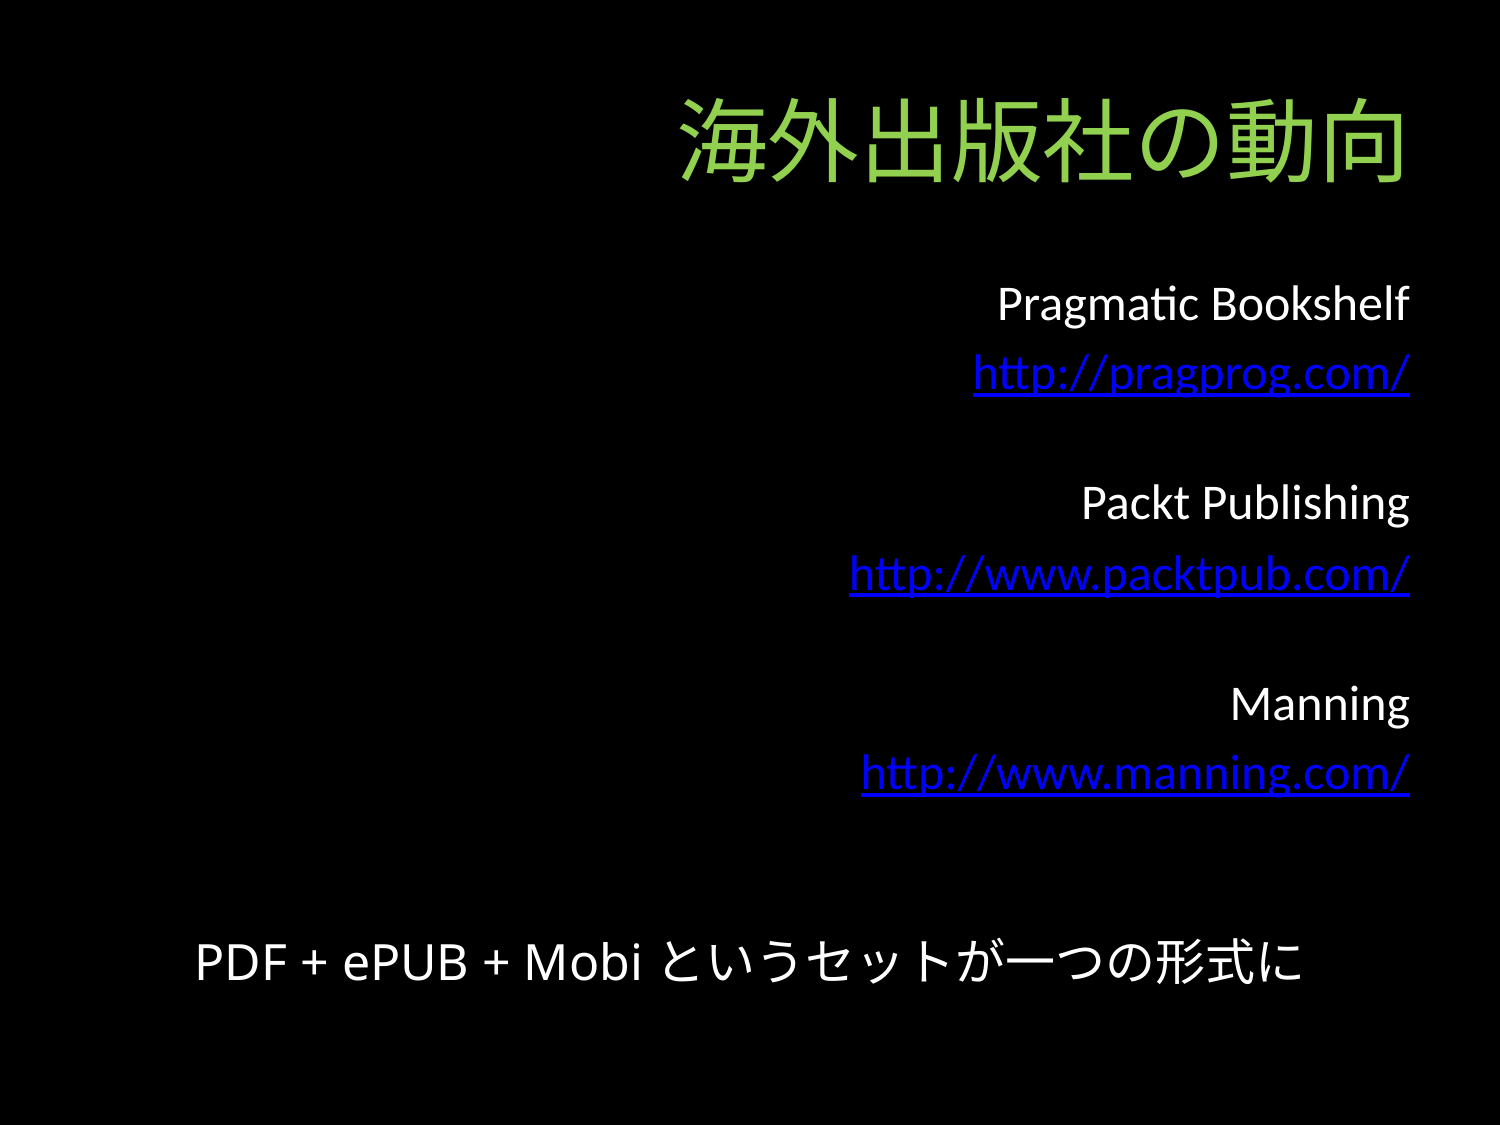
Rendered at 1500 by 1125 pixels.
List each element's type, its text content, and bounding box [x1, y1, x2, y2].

title 海外出版社の動向 [75, 45, 1425, 233]
list Pragmatic Bookshelf http://pragprog.com/ Packt Publishing http://www.packtpub.com/ Manning http://www.manning.com/ PDF + ePUB + Mobiというセットが一つの形式に [75, 262, 1425, 1005]
